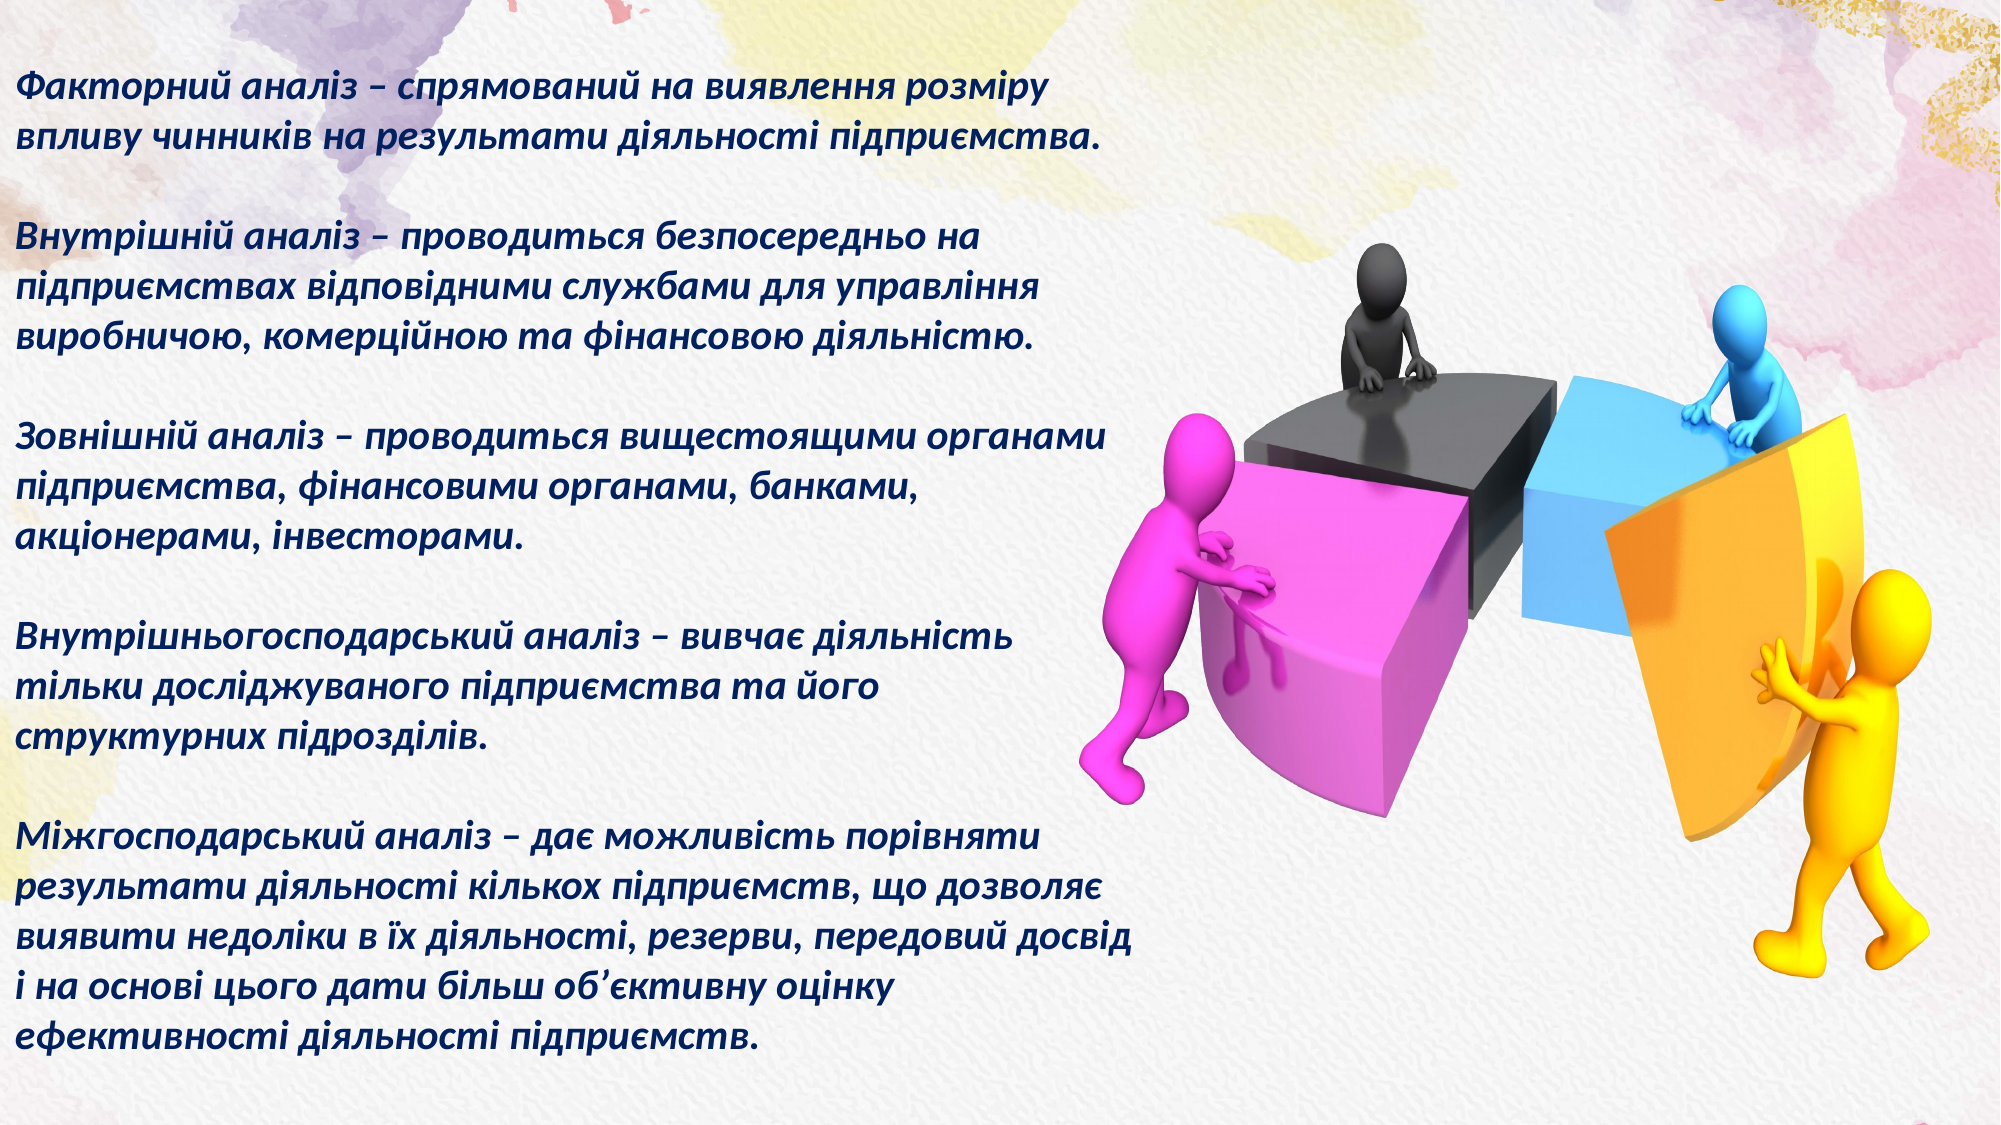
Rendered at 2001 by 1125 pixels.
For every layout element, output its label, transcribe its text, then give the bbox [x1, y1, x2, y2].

picture [0, 0, 2000, 1125]
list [1033, 80, 1961, 1045]
text_box Факторний аналіз – спрямований на виявлення розміру впливу чинників на результати діяльності підприємства. Внутрішній аналіз – проводиться безпосередньо на підприємствах відповідними службами для управління виробничою, комерційною та фінансовою діяльністю. Зовнішній аналіз – проводиться вищестоящими органами підприємства, фінансовими органами, банками, акціонерами, інвесторами. Внутрішньогосподарський аналіз – вивчає діяльність тільки досліджуваного підприємства та його структурних підрозділів. Міжгосподарський аналіз – дає можливість порівняти результати діяльності кількох підприємств, що дозволяє виявити недоліки в їх діяльності, резерви, передовий досвід і на основі цього дати більш об’єктивну оцінку ефективності діяльності підприємств. [0, 50, 1148, 1066]
